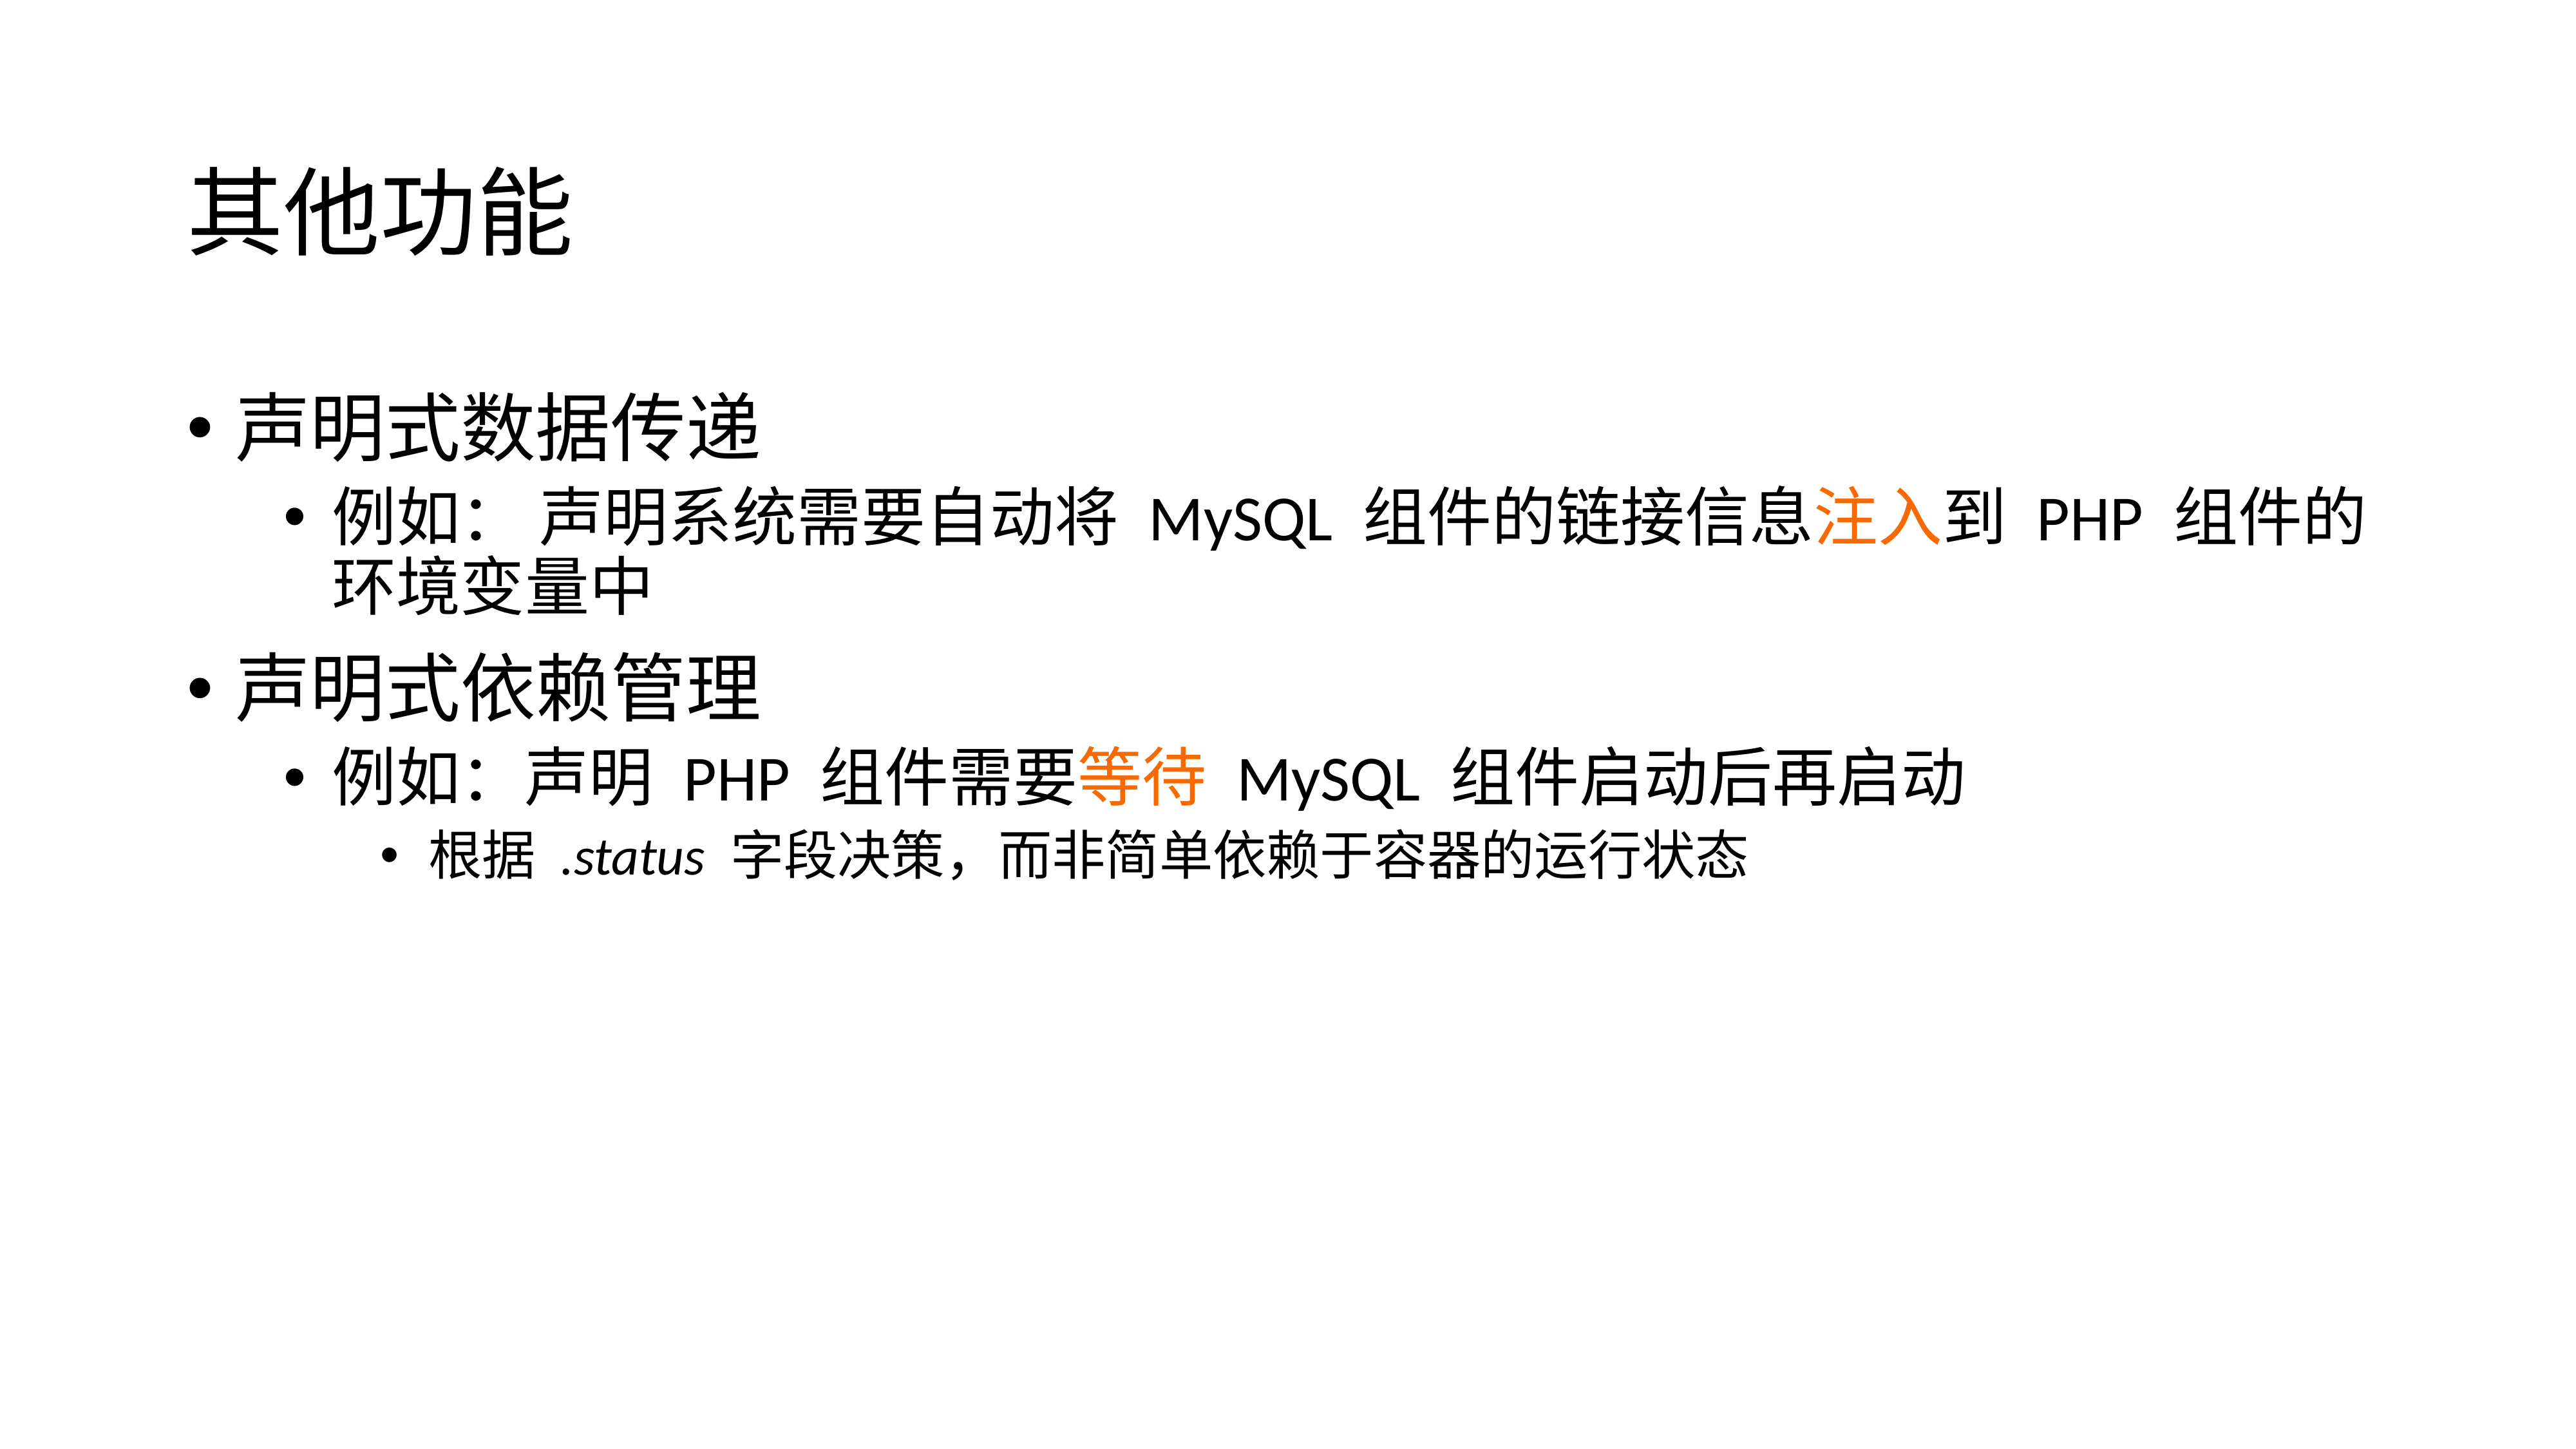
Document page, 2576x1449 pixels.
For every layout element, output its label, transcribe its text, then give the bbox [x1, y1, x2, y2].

title 其他功能 [177, 77, 2399, 357]
list 声明式数据传递 例如： 声明系统需要自动将 MySQL 组件的链接信息注入到 PHP 组件的环境变量中 声明式依赖管理 例如：声明 PHP 组件需要等待 MySQL 组件启动后再启动 根据 .status 字段决策，而非简单依赖于容器的运行状态 [177, 385, 2399, 1305]
